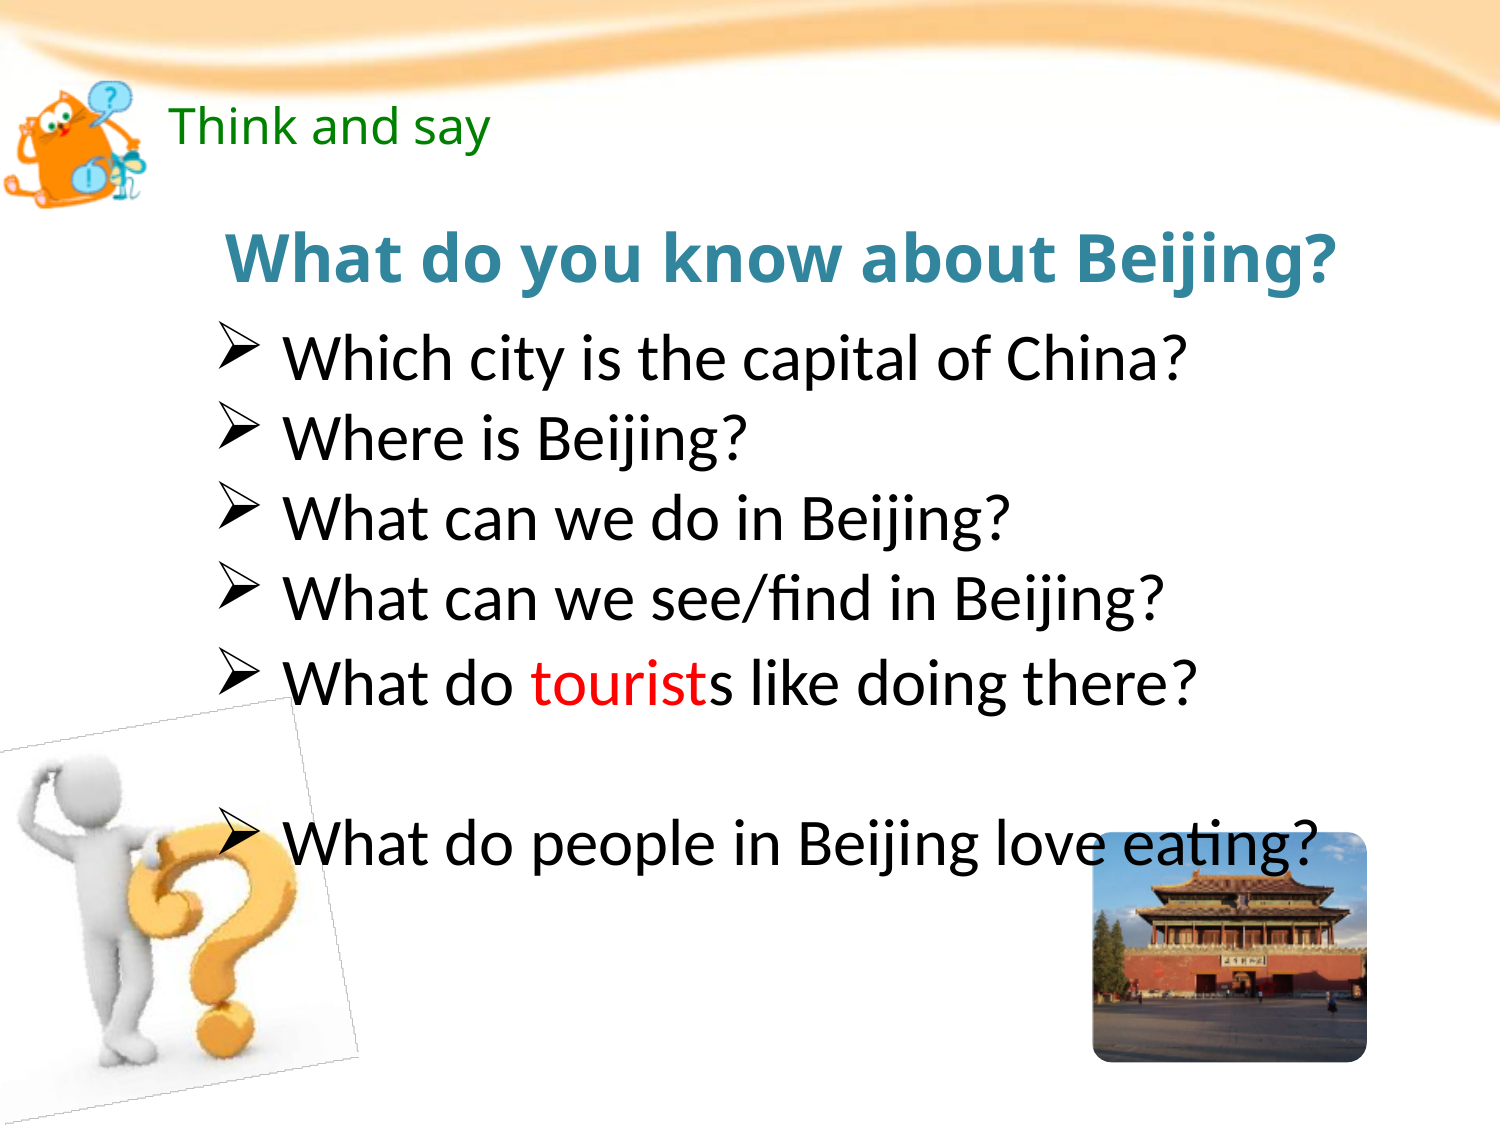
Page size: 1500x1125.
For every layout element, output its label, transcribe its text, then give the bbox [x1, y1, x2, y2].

text_box Which city is the capital of China? Where is Beijing? What can we do in Beijing? What can we see/find in Beijing? [199, 306, 1266, 631]
text_box What do tourists like doing there? What do people in Beijing love eating? [199, 631, 1407, 887]
picture [0, 0, 1500, 126]
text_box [0, 69, 891, 223]
text_box What do you know about Beijing? [210, 208, 1442, 304]
picture [0, 715, 359, 1125]
picture [1091, 831, 1368, 1063]
